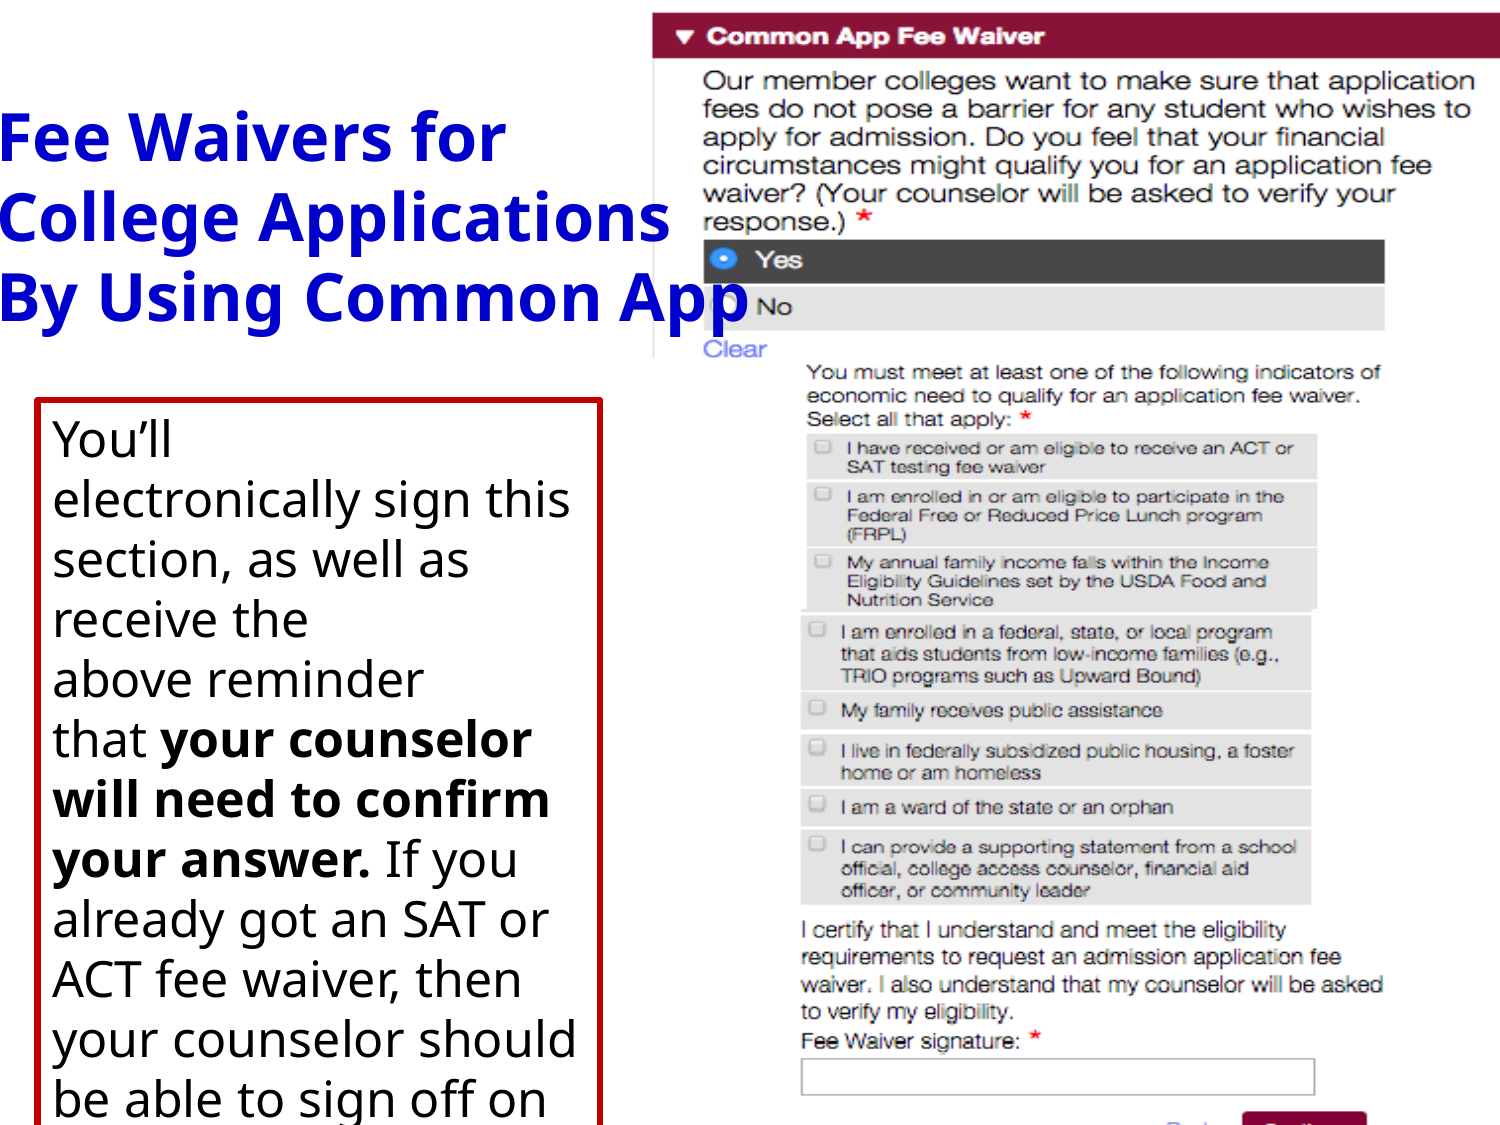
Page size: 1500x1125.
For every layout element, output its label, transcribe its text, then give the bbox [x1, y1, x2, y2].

text_box Fee Waivers for College Applications By Using Common App [0, 87, 637, 343]
text_box You’ll electronically sign this section, as well as receive the above reminder that your counselor will need to confirm your answer. If you already got an SAT or ACT fee waiver, then your counselor should be able to sign off on this automatically. [37, 399, 600, 1125]
picture [642, 0, 1500, 1125]
